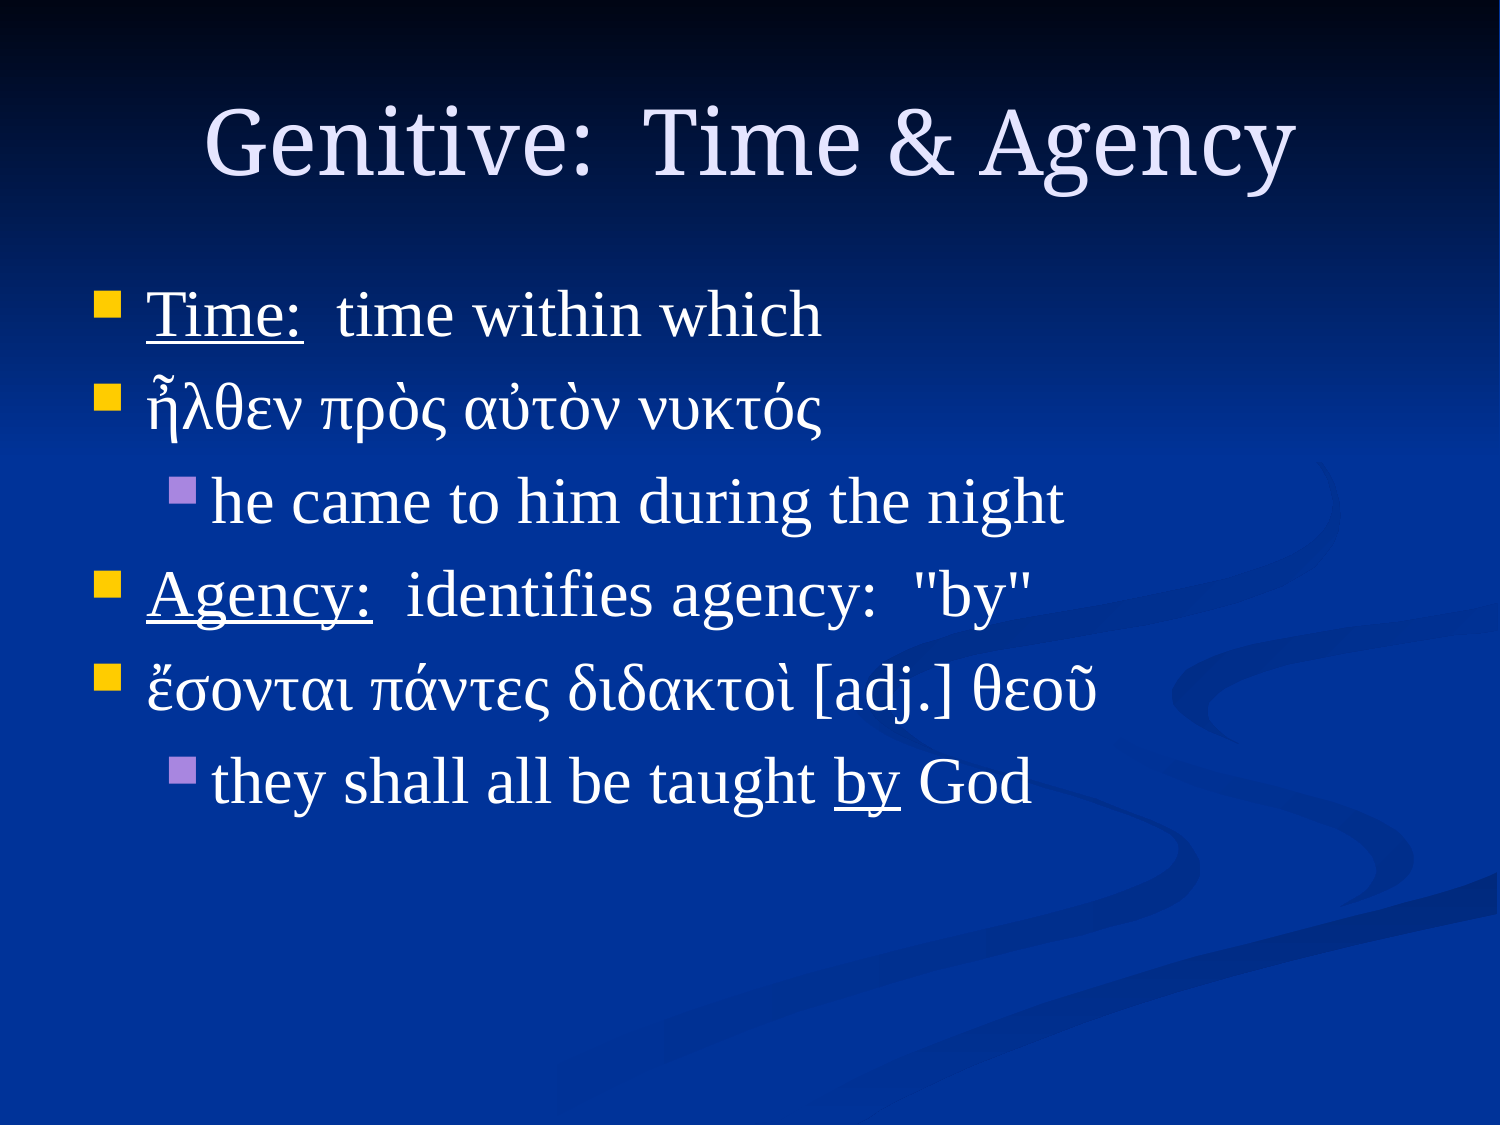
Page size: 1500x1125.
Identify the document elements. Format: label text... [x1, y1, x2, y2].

list Time: time within which ἦλθεν πρὸς αὐτὸν νυκτός he came to him during the night Agency: identifies agency: "by" ἔσονται πάντες διδακτοὶ [adj.] θεοῦ they shall all be taught by God [75, 262, 1425, 1005]
title Genitive: Time & Agency [75, 45, 1425, 233]
